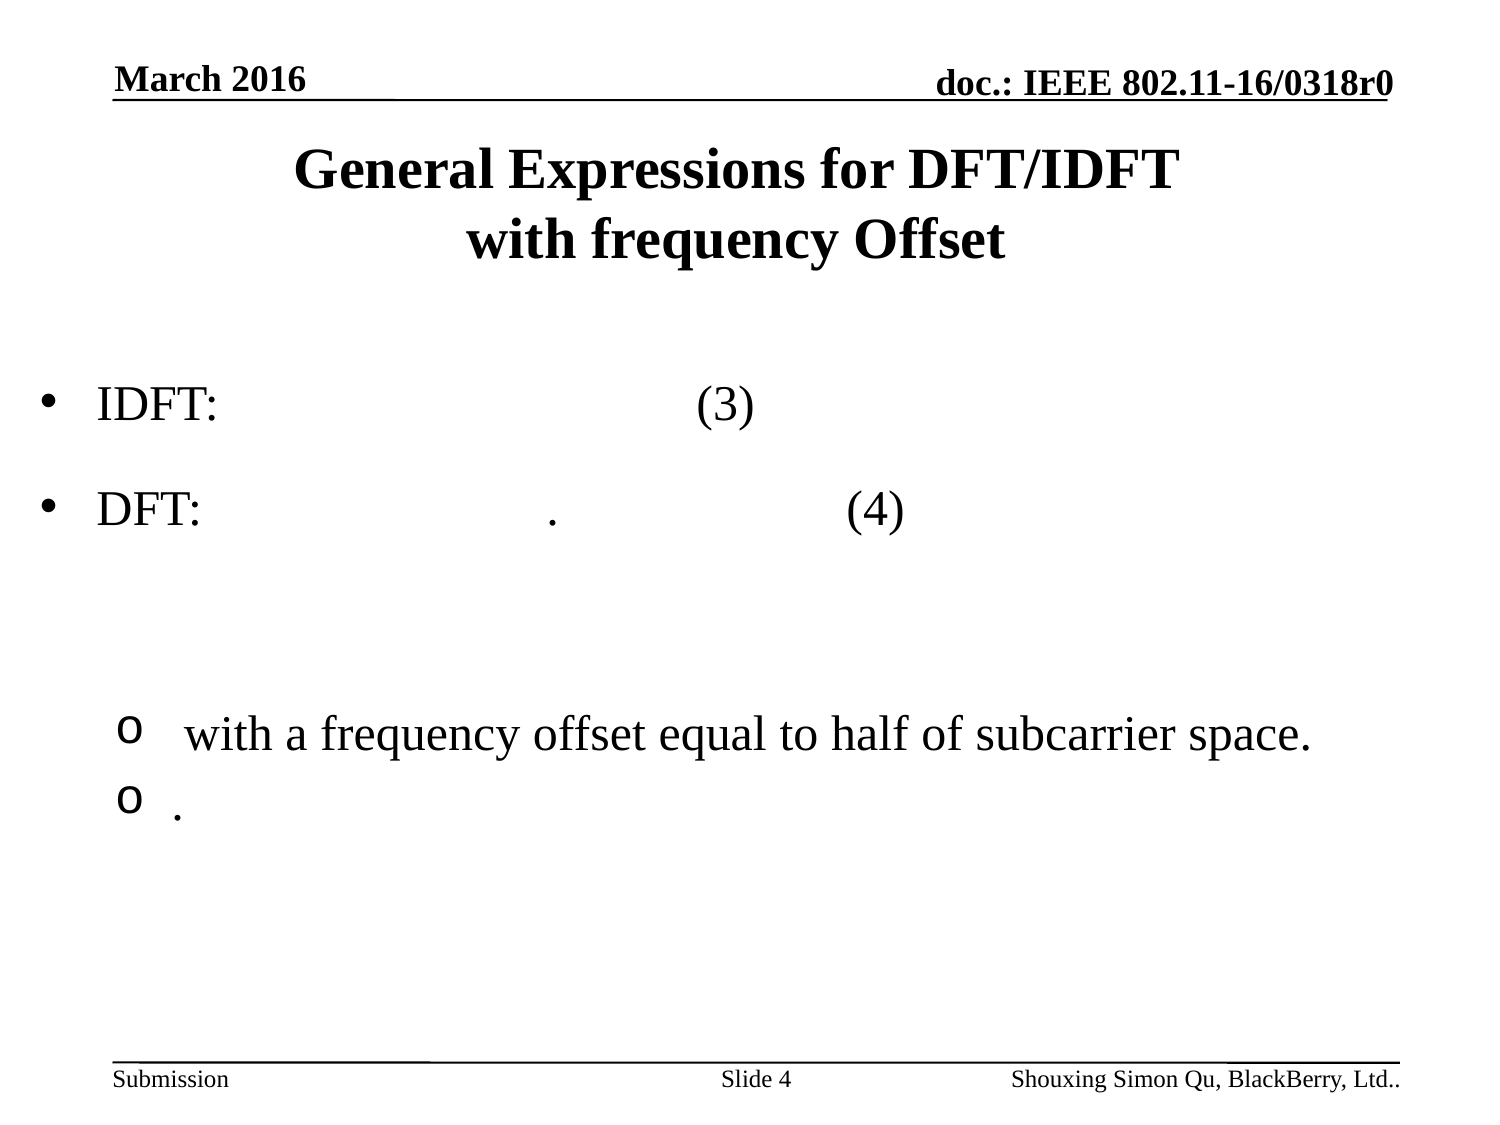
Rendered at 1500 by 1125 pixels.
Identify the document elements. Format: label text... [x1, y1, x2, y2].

slide_number Slide 4 [712, 1061, 800, 1123]
footer Shouxing Simon Qu, BlackBerry, Ltd.. [902, 1061, 1402, 1093]
title General Expressions for DFT/IDFT with frequency Offset [112, 124, 1376, 276]
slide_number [114, 54, 423, 100]
